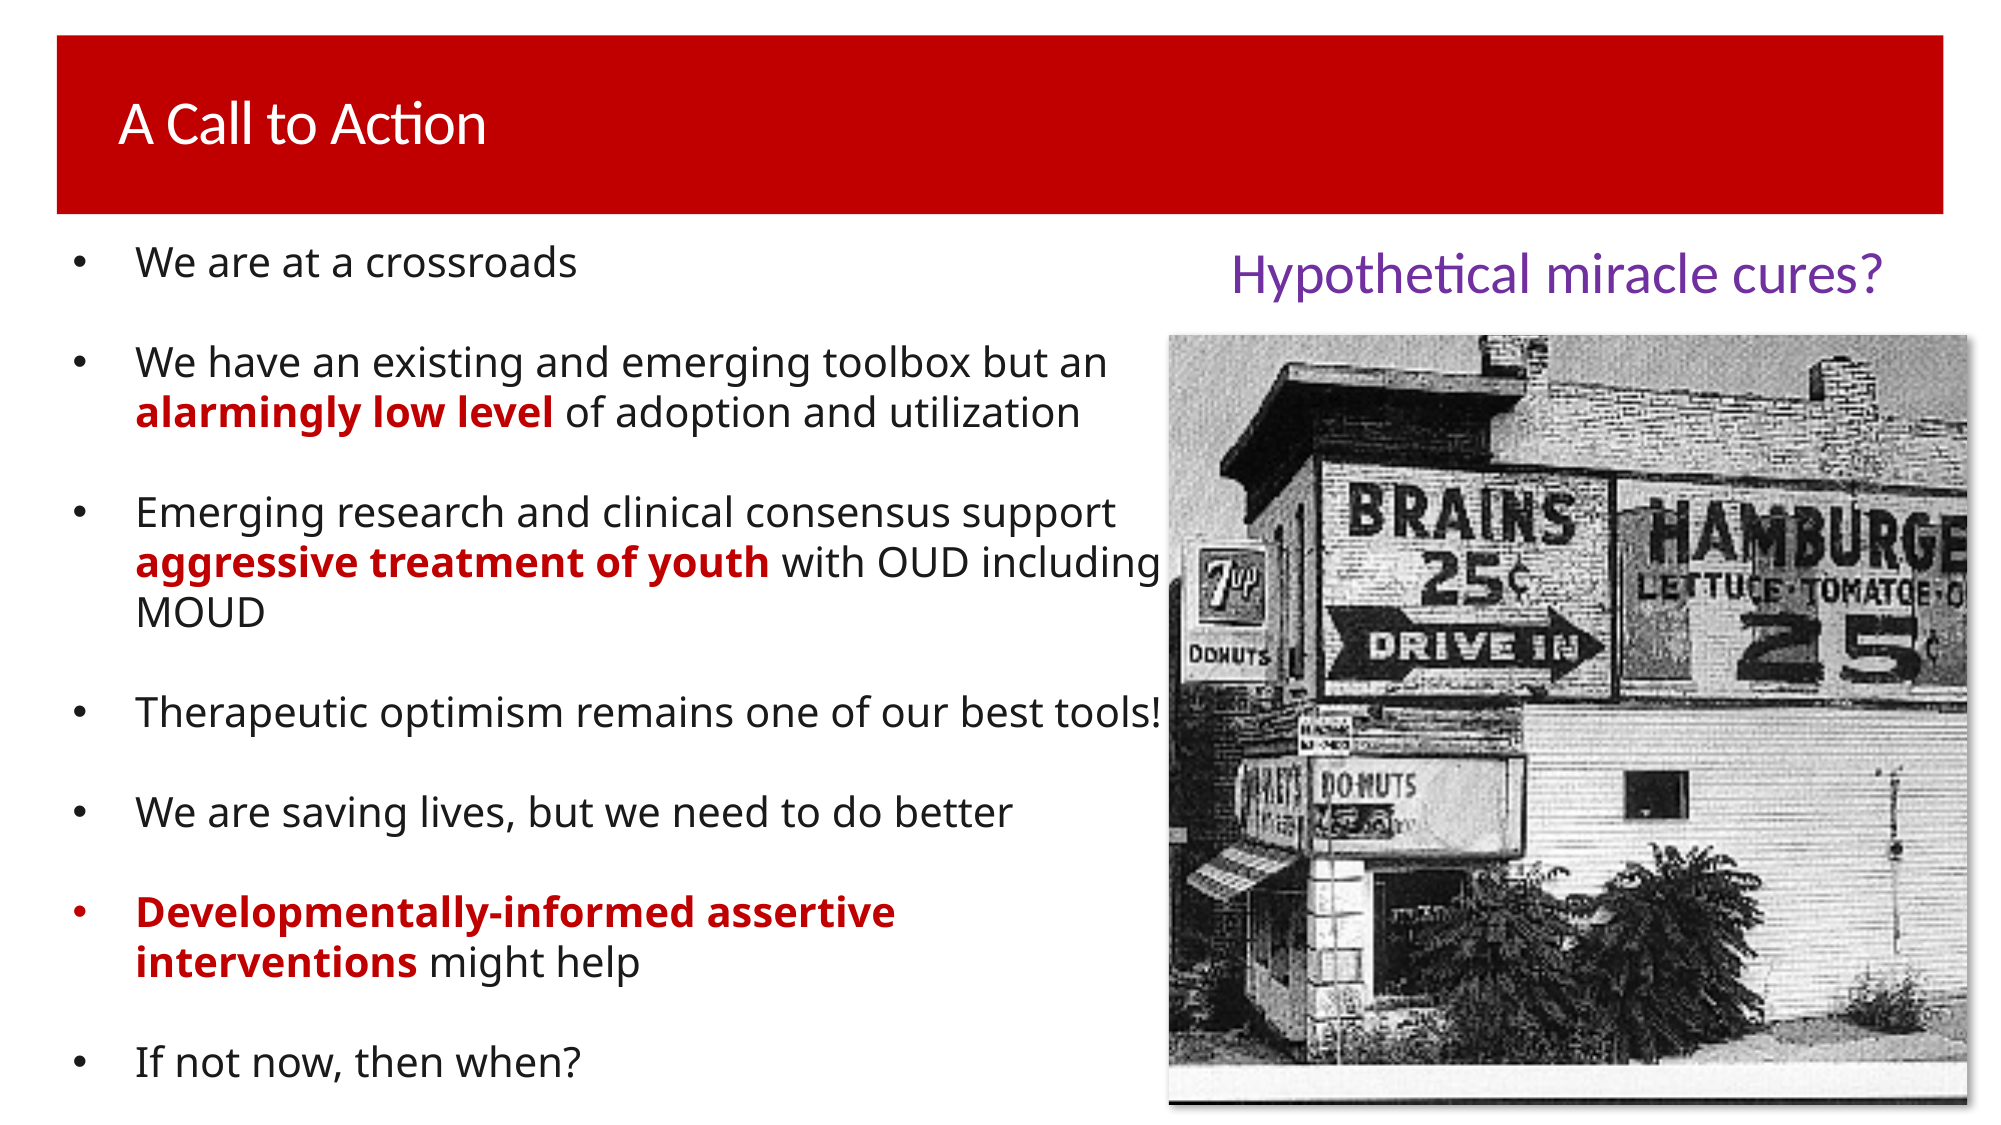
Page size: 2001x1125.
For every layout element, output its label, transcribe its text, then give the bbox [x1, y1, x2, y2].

text_box We are at a crossroads We have an existing and emerging toolbox but an alarmingly low level of adoption and utilization Emerging research and clinical consensus support aggressive treatment of youth with OUD including MOUD Therapeutic optimism remains one of our best tools! We are saving lives, but we need to do better Developmentally-informed assertive interventions might help If not now, then when? [57, 228, 1192, 1094]
text_box Hypothetical miracle cures? [1216, 228, 1901, 313]
picture [1168, 335, 1968, 1112]
title A Call to Action [103, 50, 1835, 200]
